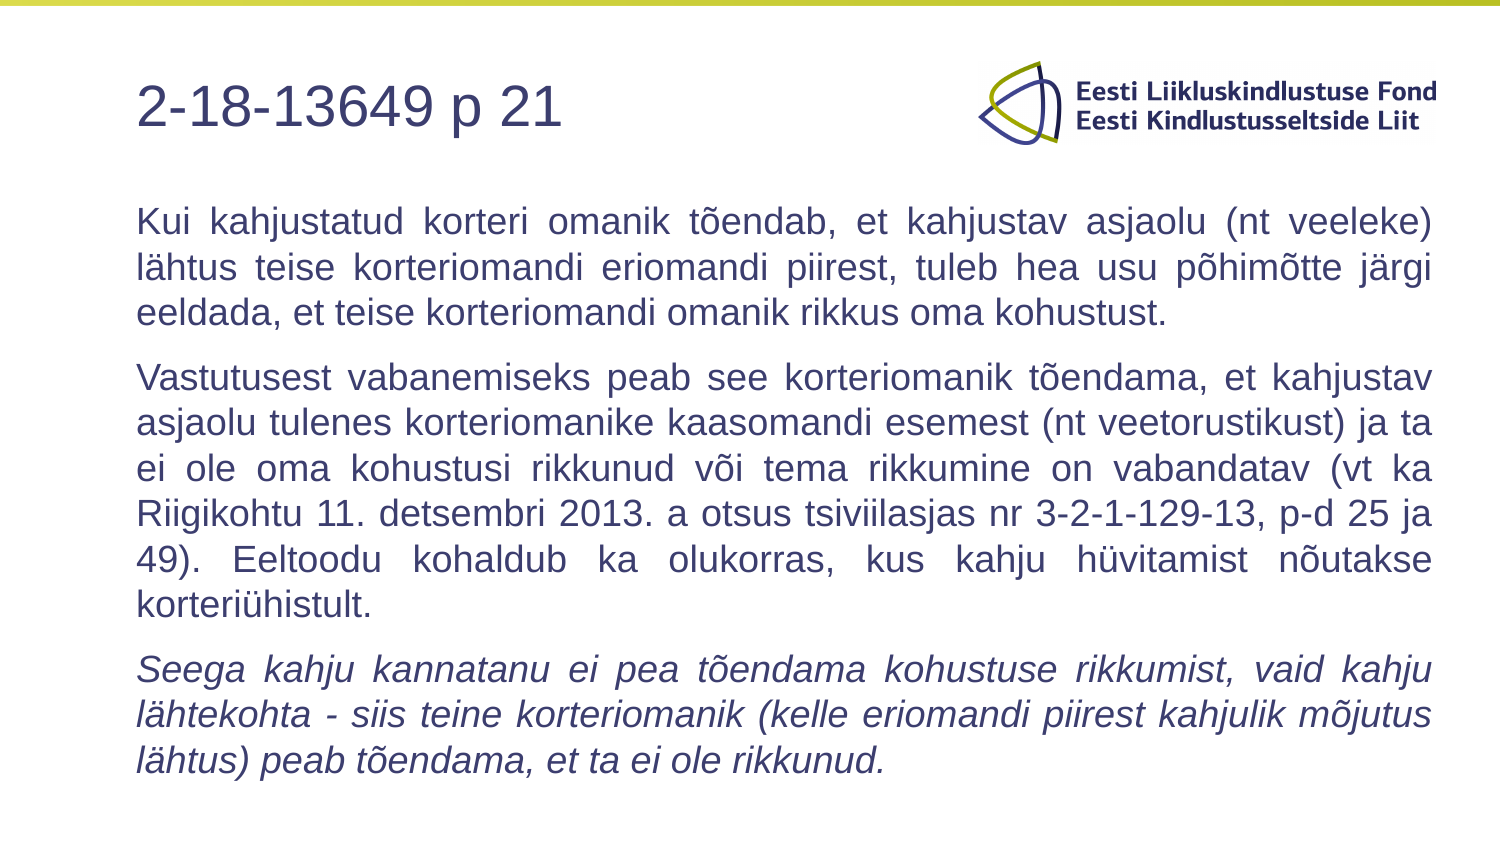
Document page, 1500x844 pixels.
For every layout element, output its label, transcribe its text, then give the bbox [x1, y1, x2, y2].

picture [0, 0, 1500, 6]
list Kui kahjustatud korteri omanik tõendab, et kahjustav asjaolu (nt veeleke) lähtus teise korteriomandi eriomandi piirest, tuleb hea usu põhimõtte järgi eeldada, et teise korteriomandi omanik rikkus oma kohustust. Vastutusest vabanemiseks peab see korteriomanik tõendama, et kahjustav asjaolu tulenes korteriomanike kaasomandi esemest (nt veetorustikust) ja ta ei ole oma kohustusi rikkunud või tema rikkumine on vabandatav (vt ka Riigikohtu 11. detsembri 2013. a otsus tsiviilasjas nr 3-2-1-129-13, p-d 25 ja 49). Eeltoodu kohaldub ka olukorras, kus kahju hüvitamist nõutakse korteriühistult. Seega kahju kannatanu ei pea tõendama kohustuse rikkumist, vaid kahju lähtekohta - siis teine korteriomanik (kelle eriomandi piirest kahjulik mõjutus lähtus) peab tõendama, et ta ei ole rikkunud. [135, 196, 1436, 788]
title 2-18-13649 p 21 [135, 44, 904, 163]
picture [978, 61, 1436, 145]
